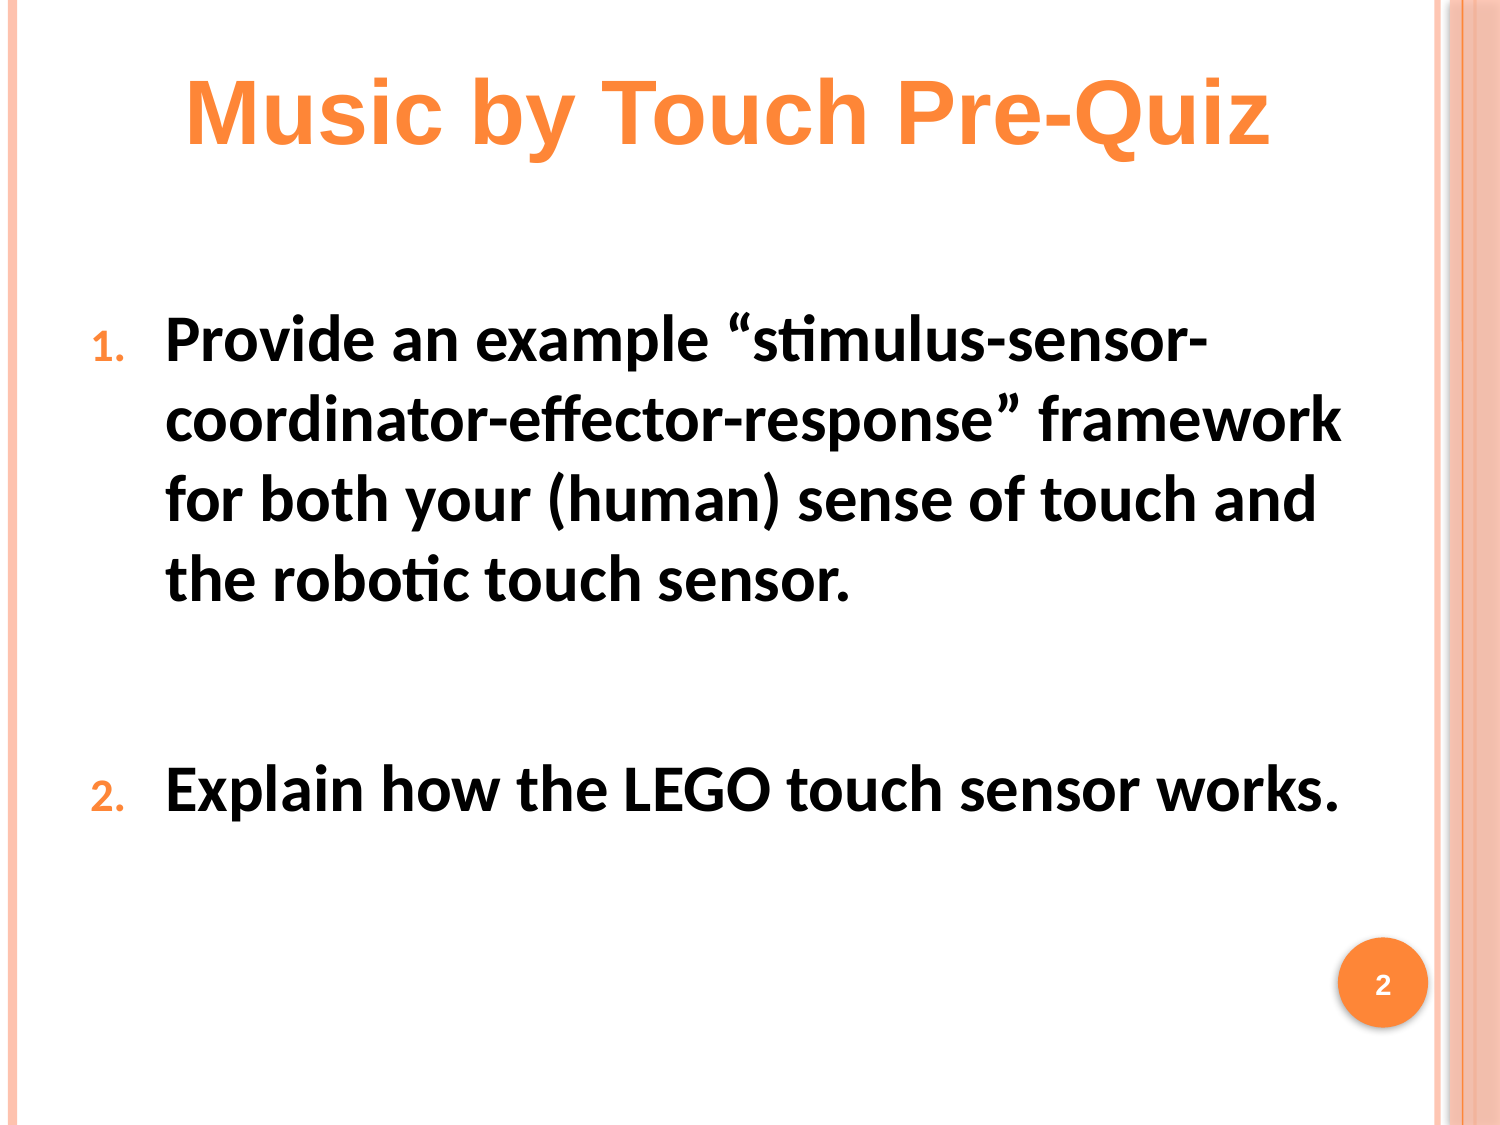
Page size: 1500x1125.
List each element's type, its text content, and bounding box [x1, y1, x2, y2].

text_box Music by Touch Pre-Quiz [24, 45, 1434, 163]
list Provide an example “stimulus-sensor-coordinator-effector-response” framework for both your (human) sense of touch and the robotic touch sensor. Explain how the LEGO touch sensor works. [74, 287, 1388, 1063]
slide_number 2 [1333, 940, 1434, 1026]
